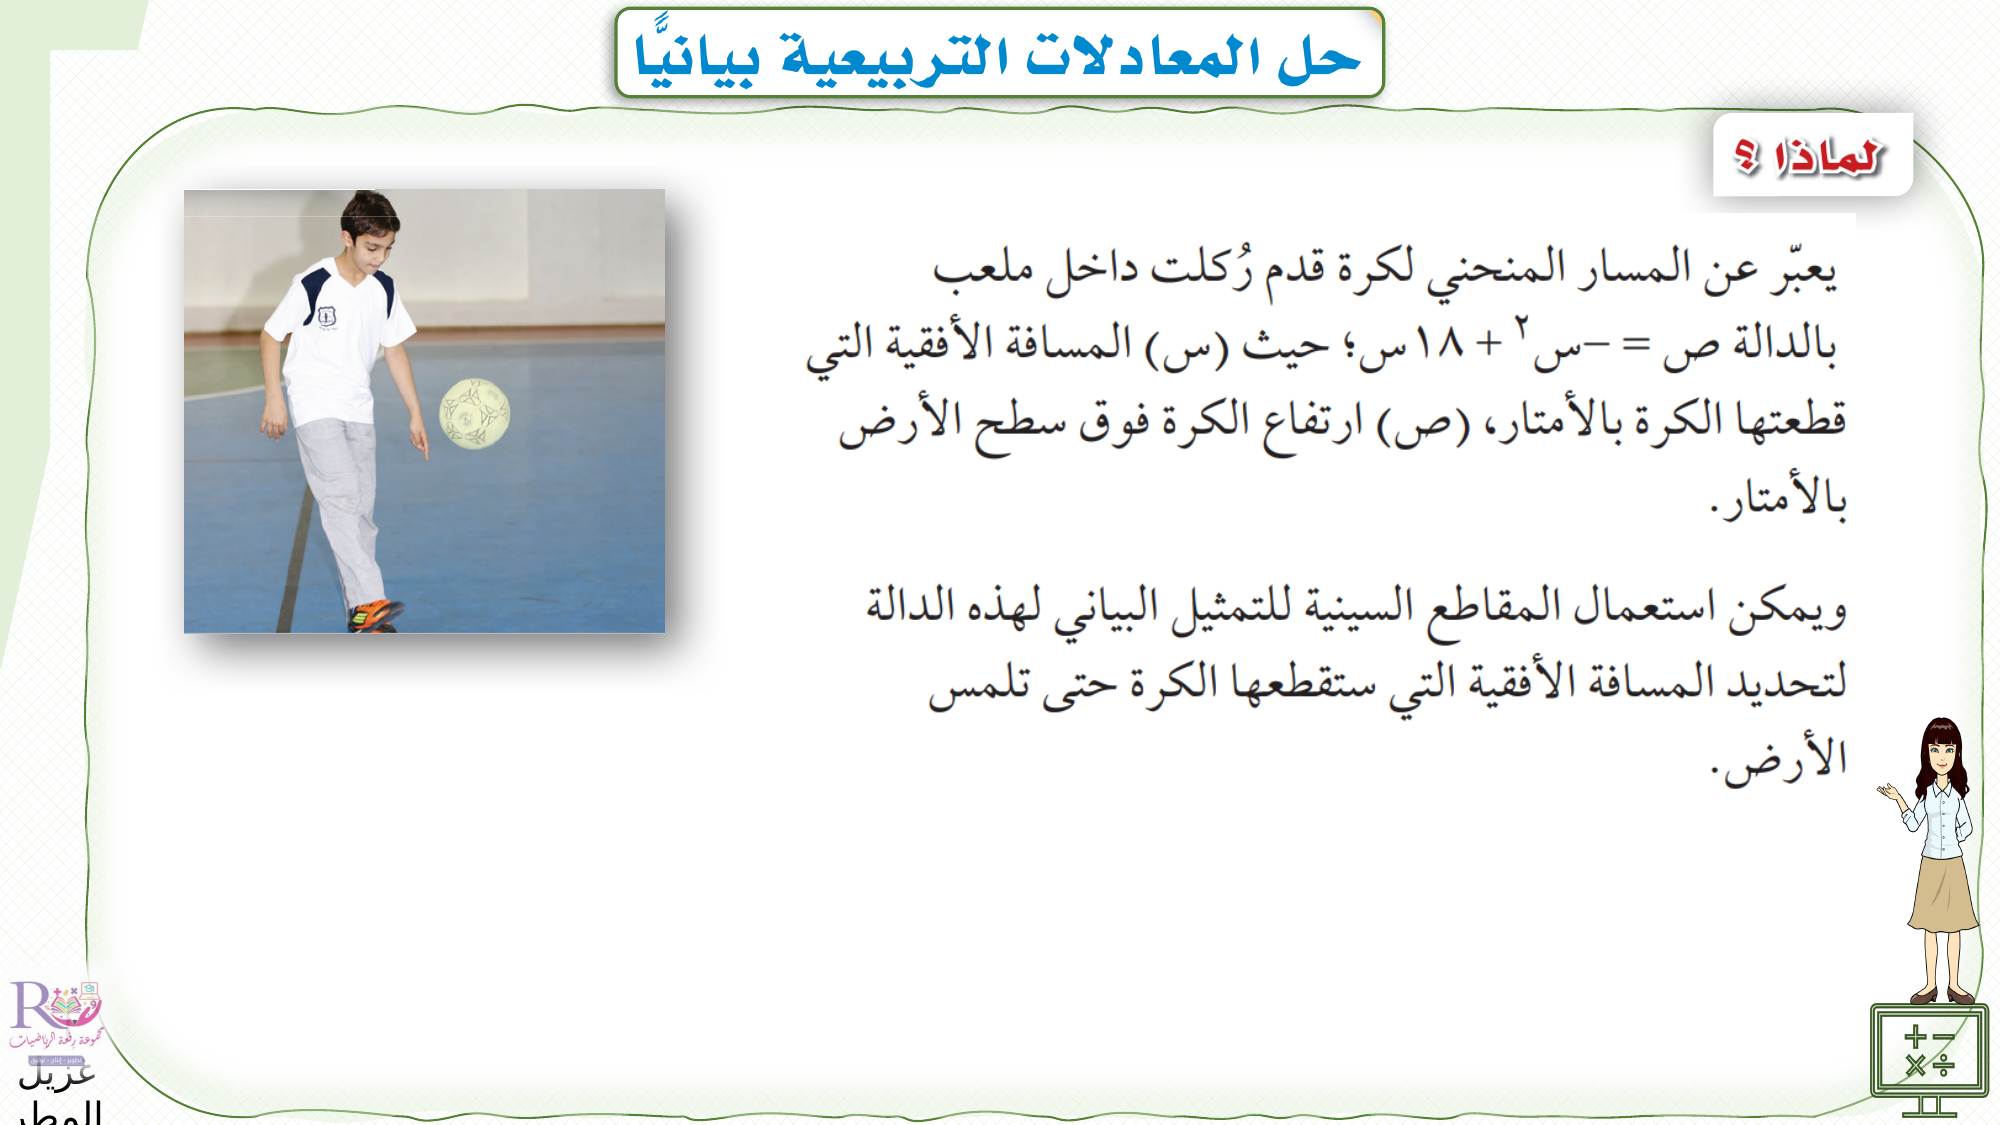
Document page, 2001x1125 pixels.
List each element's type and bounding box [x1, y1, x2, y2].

picture [618, 10, 1382, 95]
picture [798, 213, 1856, 800]
picture [1720, 120, 1906, 189]
picture [1859, 716, 2000, 1125]
picture [184, 189, 665, 634]
